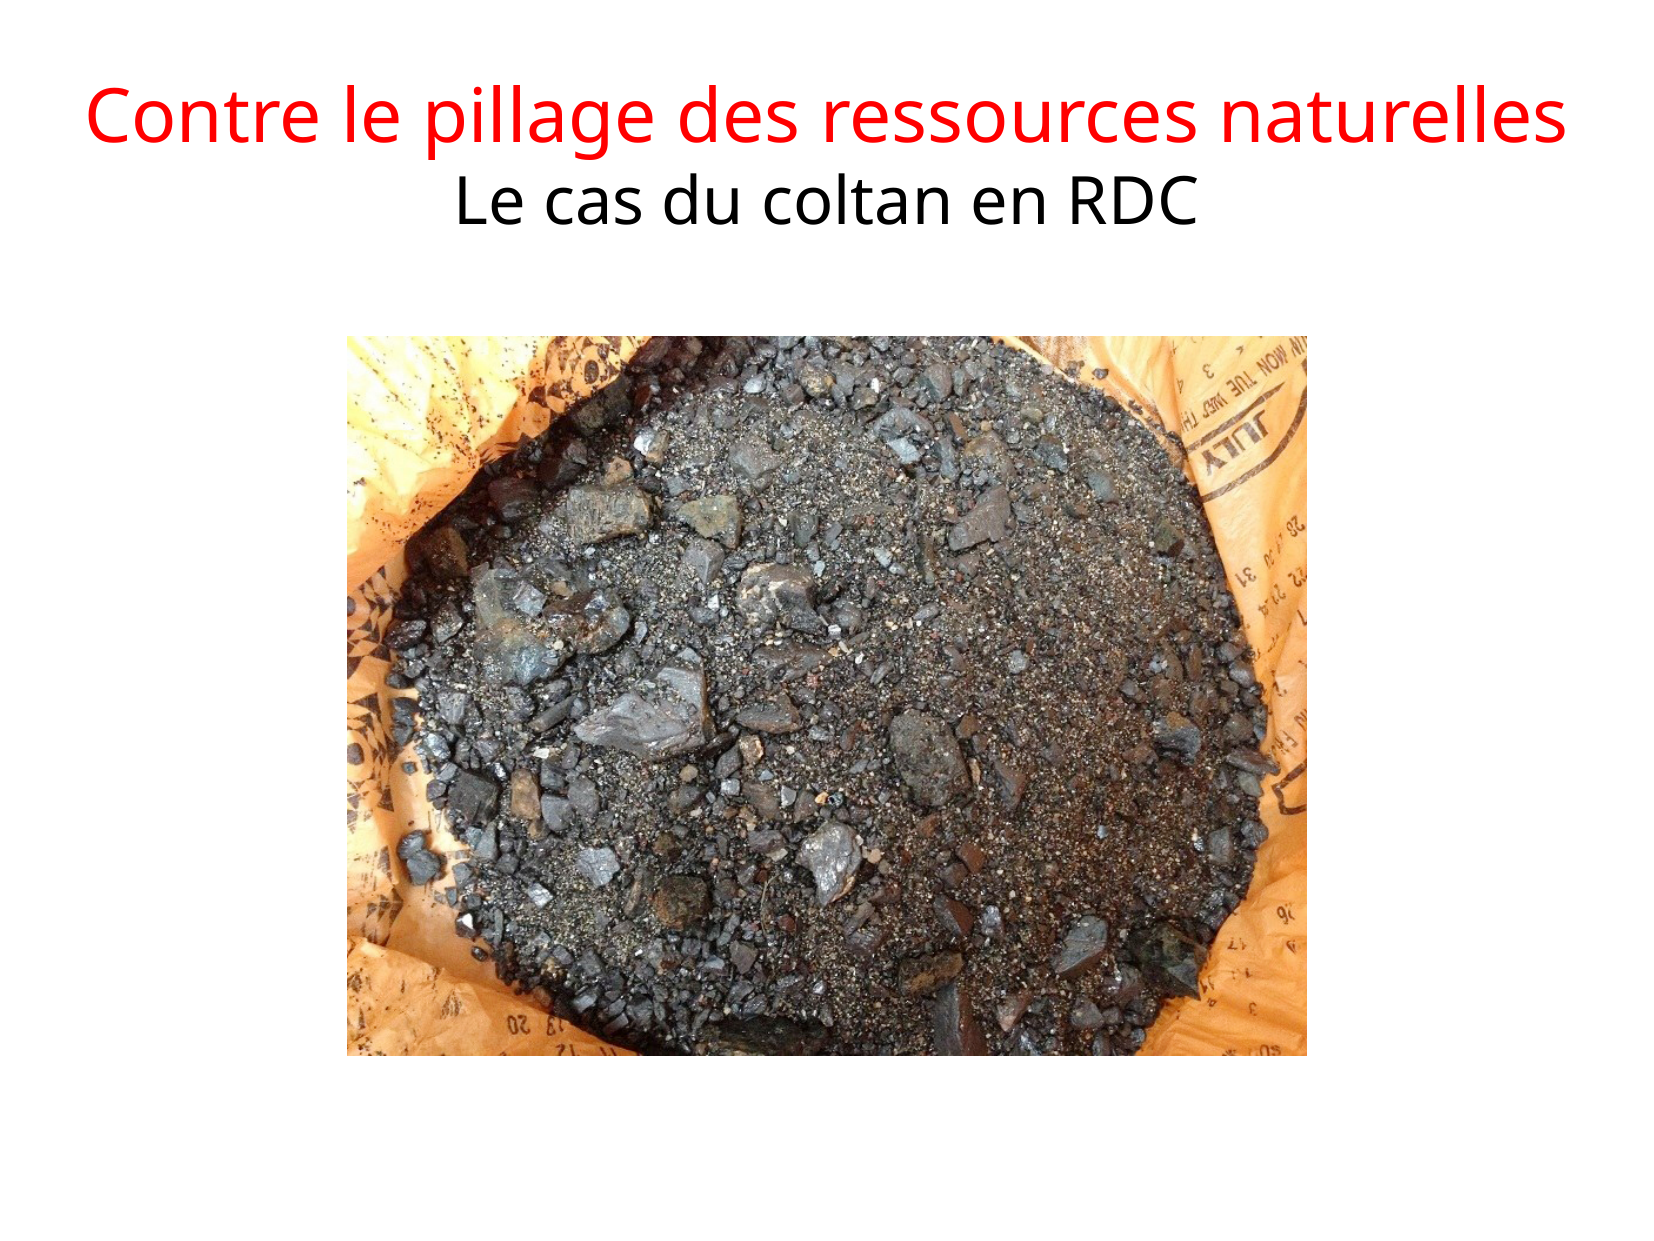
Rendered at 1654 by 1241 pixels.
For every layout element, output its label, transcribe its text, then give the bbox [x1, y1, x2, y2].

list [346, 336, 1307, 1056]
title Contre le pillage des ressources naturelles Le cas du coltan en RDC [82, 49, 1571, 257]
